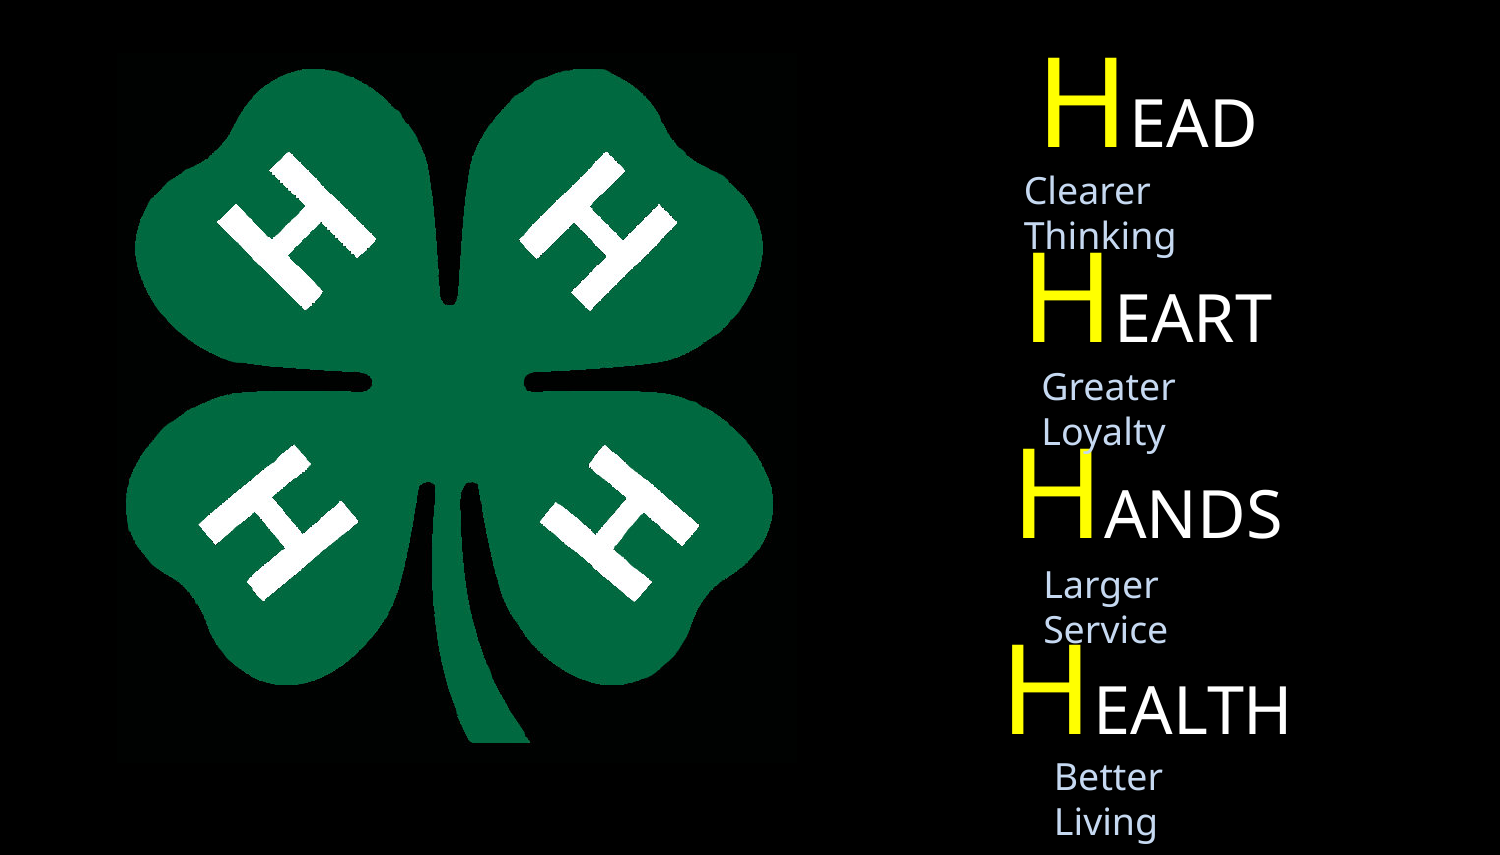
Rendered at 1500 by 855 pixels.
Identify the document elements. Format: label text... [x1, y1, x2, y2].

text_box Larger Service [1028, 553, 1278, 659]
picture [116, 53, 797, 763]
text_box Better Living [1038, 745, 1288, 851]
text_box HEAD HEART HANDS HEALTH [841, 66, 1453, 767]
text_box Greater Loyalty [1026, 356, 1276, 461]
text_box Clearer Thinking [1008, 159, 1317, 265]
